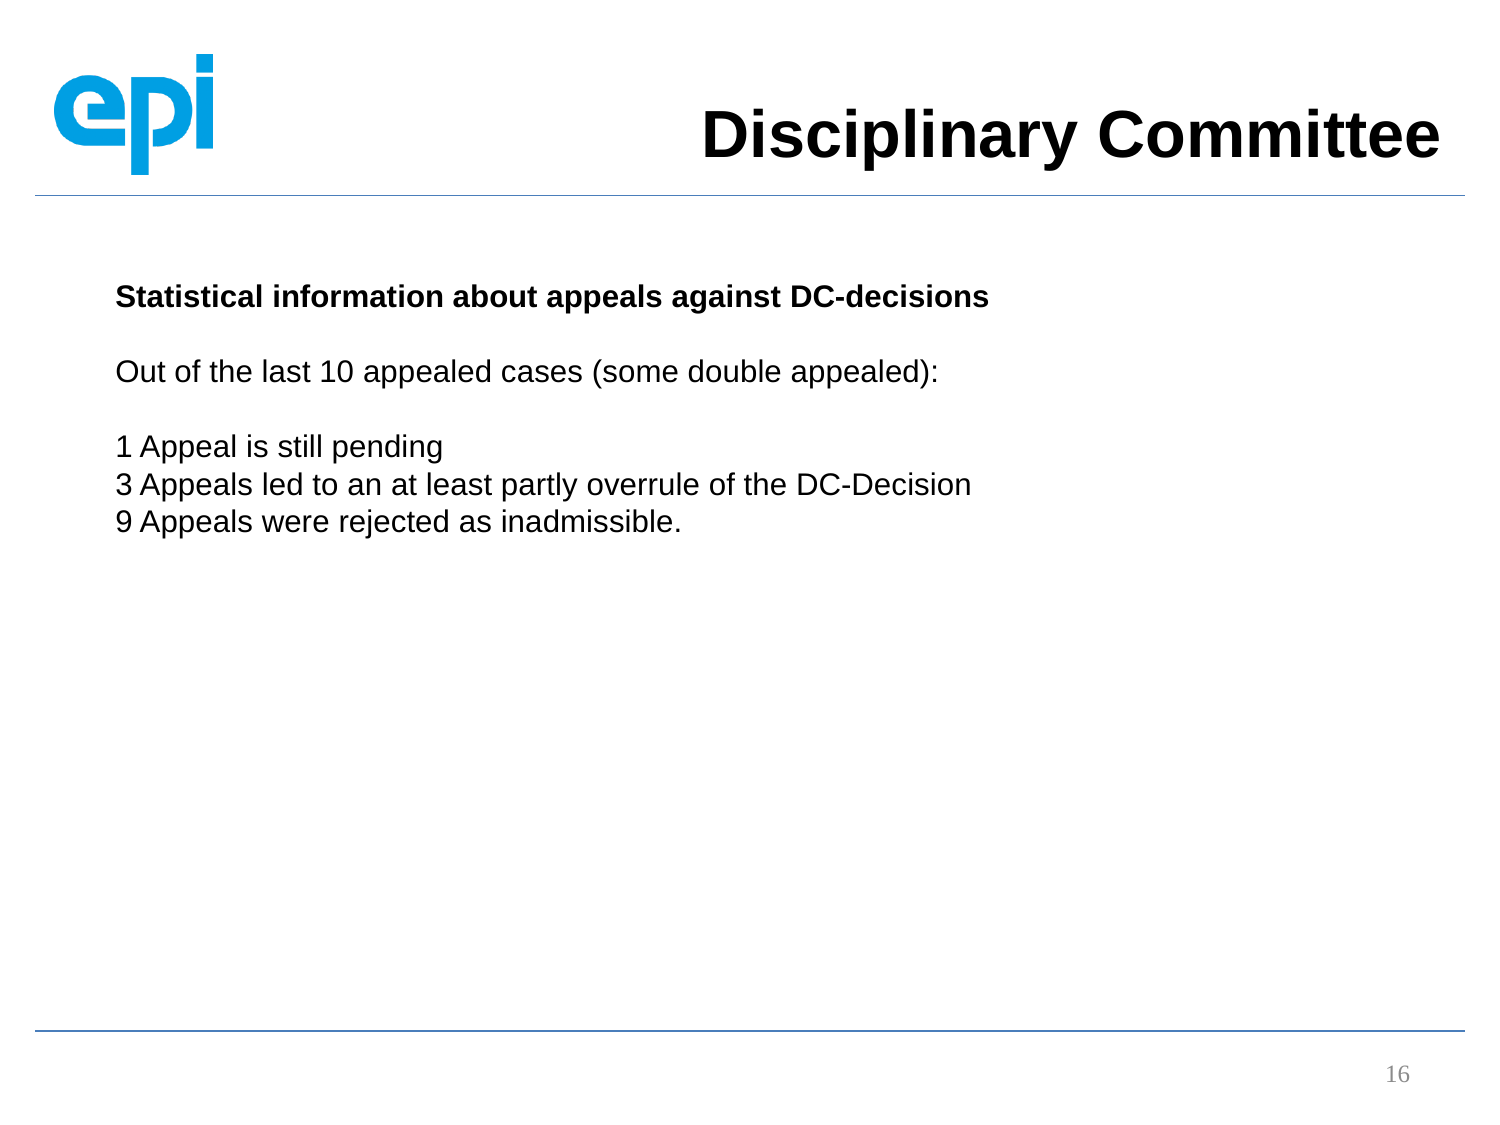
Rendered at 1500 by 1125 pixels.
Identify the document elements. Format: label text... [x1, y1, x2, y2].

text_box Disciplinary Committee [336, 66, 1457, 196]
slide_number 16 [1074, 1042, 1425, 1103]
list Statistical information about appeals against DC-decisions Out of the last 10 appealed cases (some double appealed): 1 Appeal is still pending 3 Appeals led to an at least partly overrule of the DC-Decision 9 Appeals were rejected as inadmissible. [100, 231, 1400, 988]
picture [54, 54, 213, 175]
